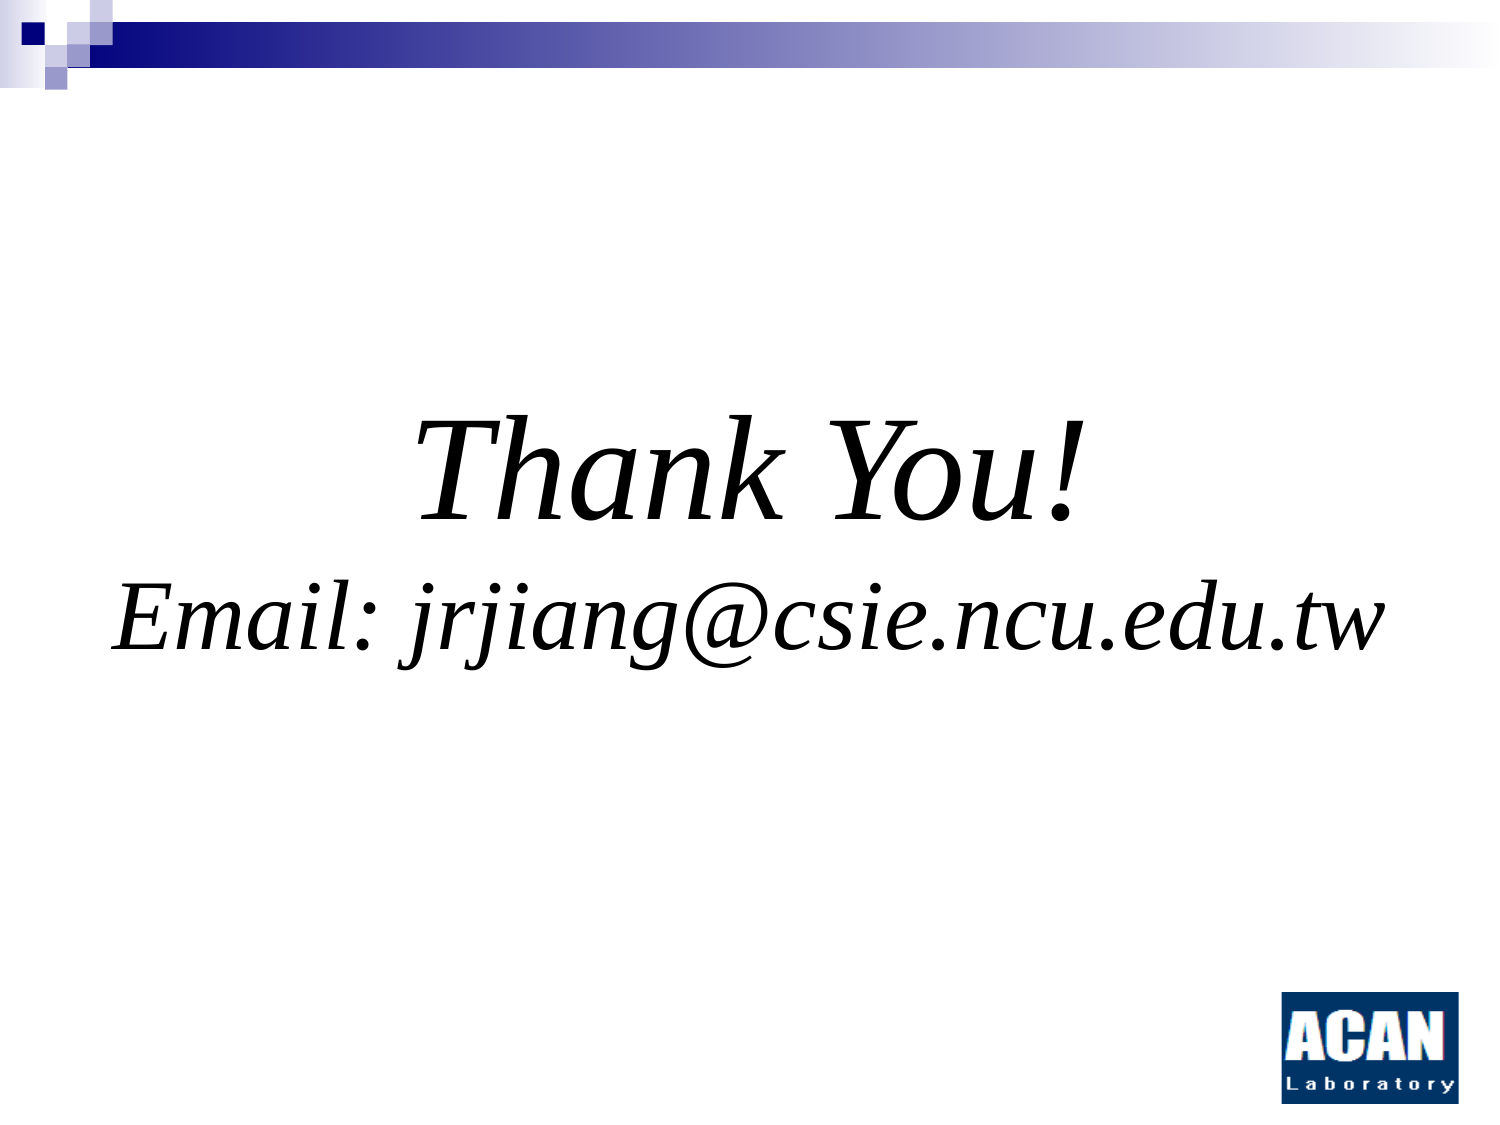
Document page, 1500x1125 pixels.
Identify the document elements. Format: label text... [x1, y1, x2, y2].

text_box Thank You! Email: jrjiang@csie.ncu.edu.tw [0, 361, 1500, 677]
